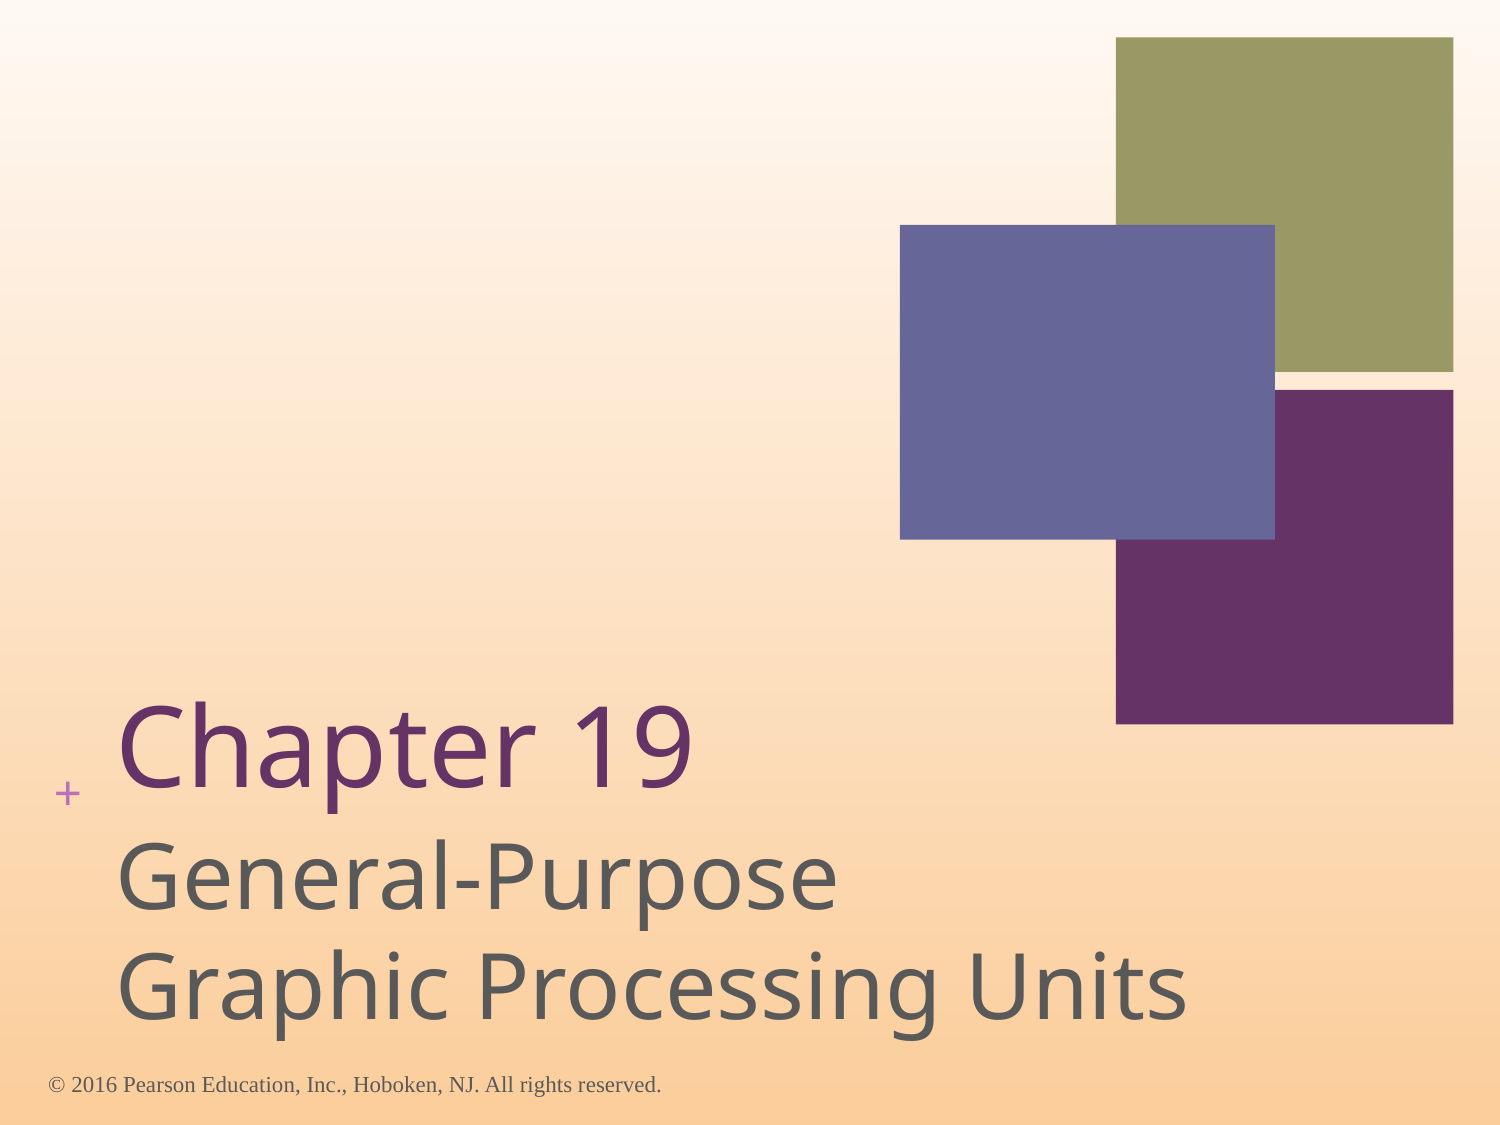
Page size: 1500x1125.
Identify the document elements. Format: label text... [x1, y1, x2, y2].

list General-Purpose Graphic Processing Units [100, 810, 1211, 931]
title Chapter 19 [100, 680, 1116, 810]
text_box [899, 224, 1275, 540]
footer © 2016 Pearson Education, Inc., Hoboken, NJ. All rights reserved. [33, 1053, 1038, 1114]
